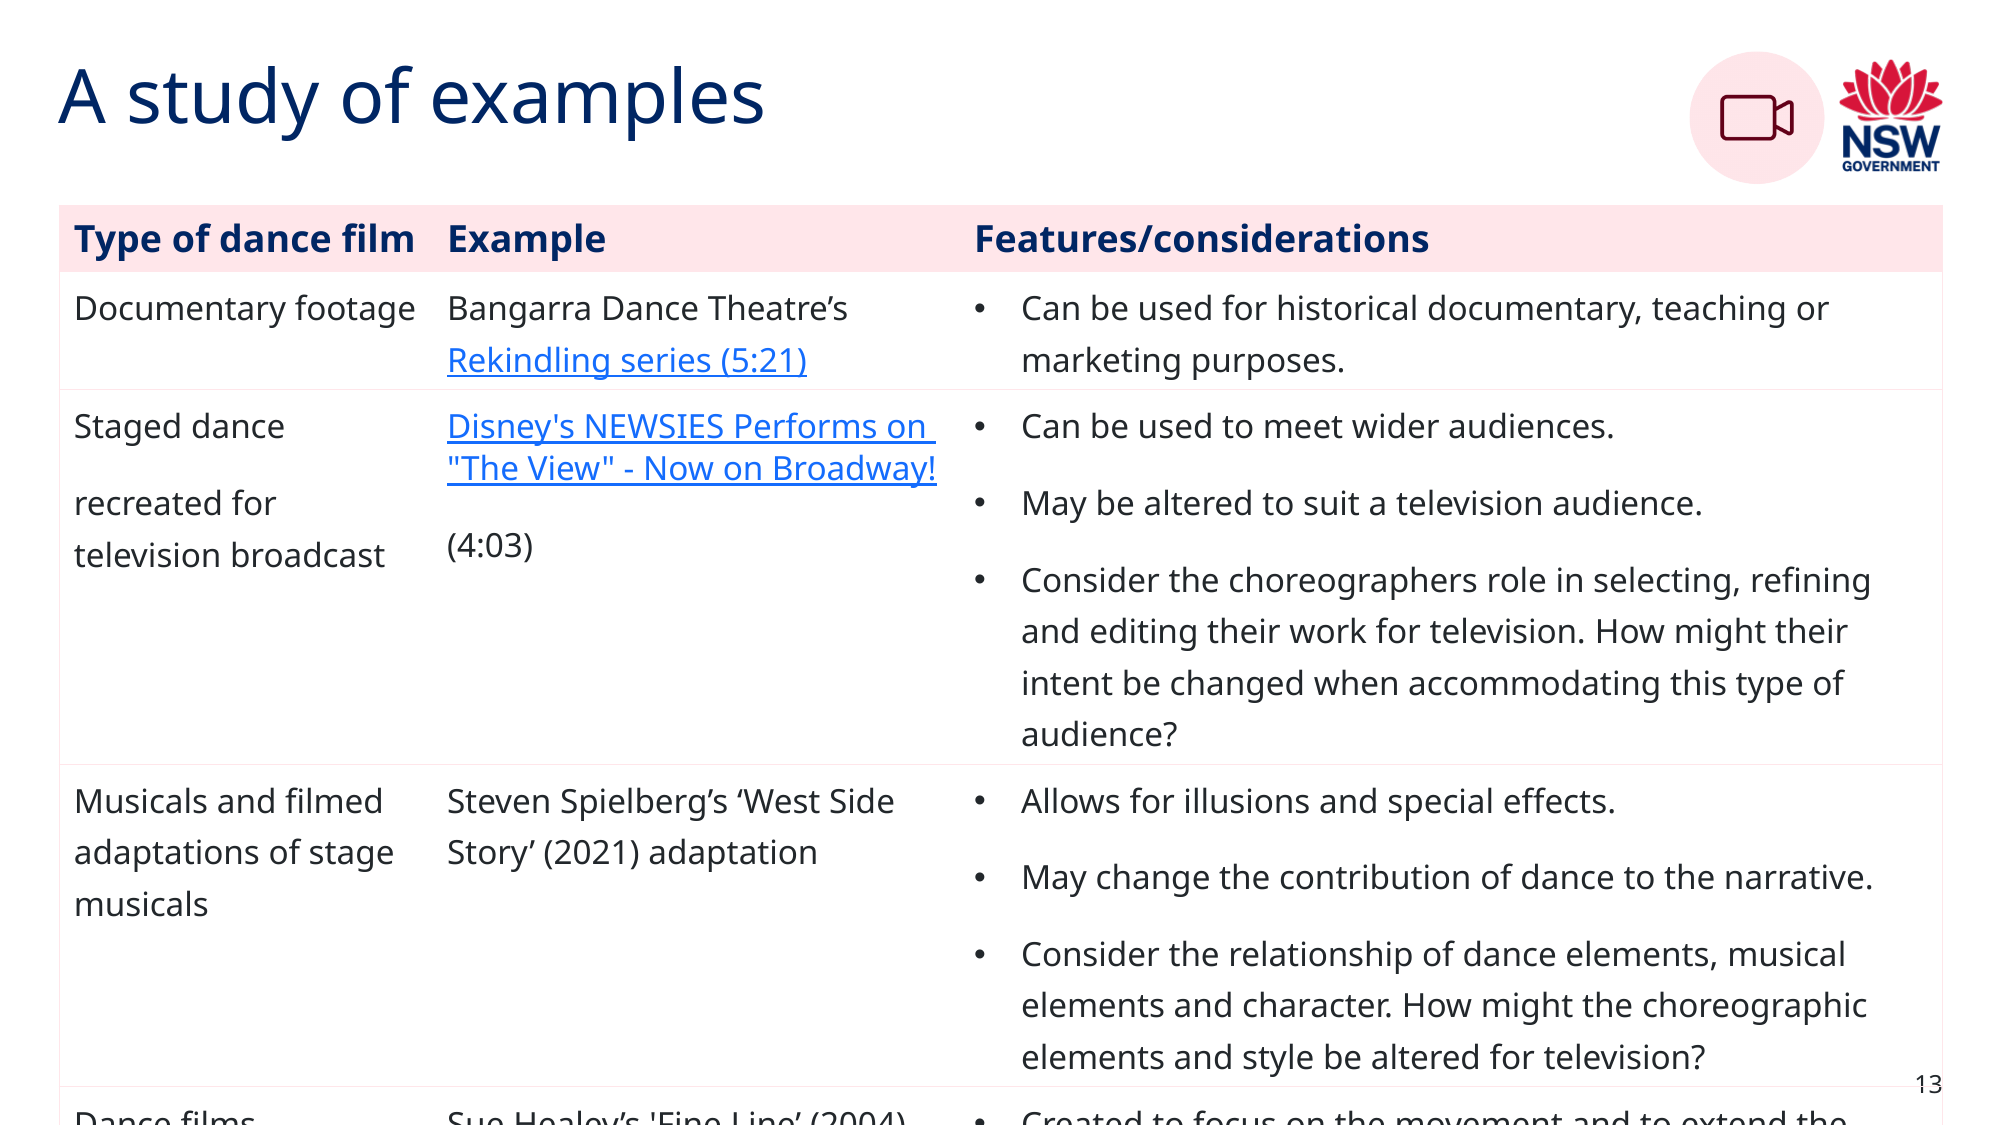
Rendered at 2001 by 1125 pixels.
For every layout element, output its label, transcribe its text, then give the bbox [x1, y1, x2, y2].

table_cell Staged dance recreated for television broadcast [60, 390, 432, 764]
table_cell Sue Healey’s 'Fine Line’ (2004) [432, 1087, 959, 1125]
table_cell Can be used for historical documentary, teaching or marketing purposes. [959, 272, 1942, 389]
slide_number 13 [1824, 1068, 1943, 1099]
table_cell Bangarra Dance Theatre’s Rekindling series (5:21) [432, 272, 959, 389]
table_header Example [432, 206, 959, 271]
table_header Type of dance film [60, 206, 432, 271]
table_cell Can be used to meet wider audiences. May be altered to suit a television audience. Consider the choreographers role in selecting, refining and editing their work for television. How might their intent be changed when accommodating this type of audience? [959, 390, 1942, 764]
table_cell Documentary footage [60, 272, 432, 389]
table_cell Dance films [60, 1087, 432, 1125]
table_cell Created to focus on the movement and to extend the communication of the intention through the film medium. [959, 1087, 1942, 1125]
table_cell Allows for illusions and special effects. May change the contribution of dance to the narrative. Consider the relationship of dance elements, musical elements and character. How might the choreographic elements and style be altered for television? [959, 765, 1942, 1086]
table_header Features/considerations [959, 206, 1942, 271]
table_cell Disney's NEWSIES Performs on "The View" - Now on Broadway! (4:03) [432, 390, 959, 764]
table_cell Musicals and filmed adaptations of stage musicals [60, 765, 432, 1086]
picture [1688, 50, 1828, 187]
table_cell Steven Spielberg’s ‘West Side Story’ (2021) adaptation [432, 765, 959, 1086]
title A study of examples [59, 59, 1713, 205]
picture [1839, 59, 1943, 172]
